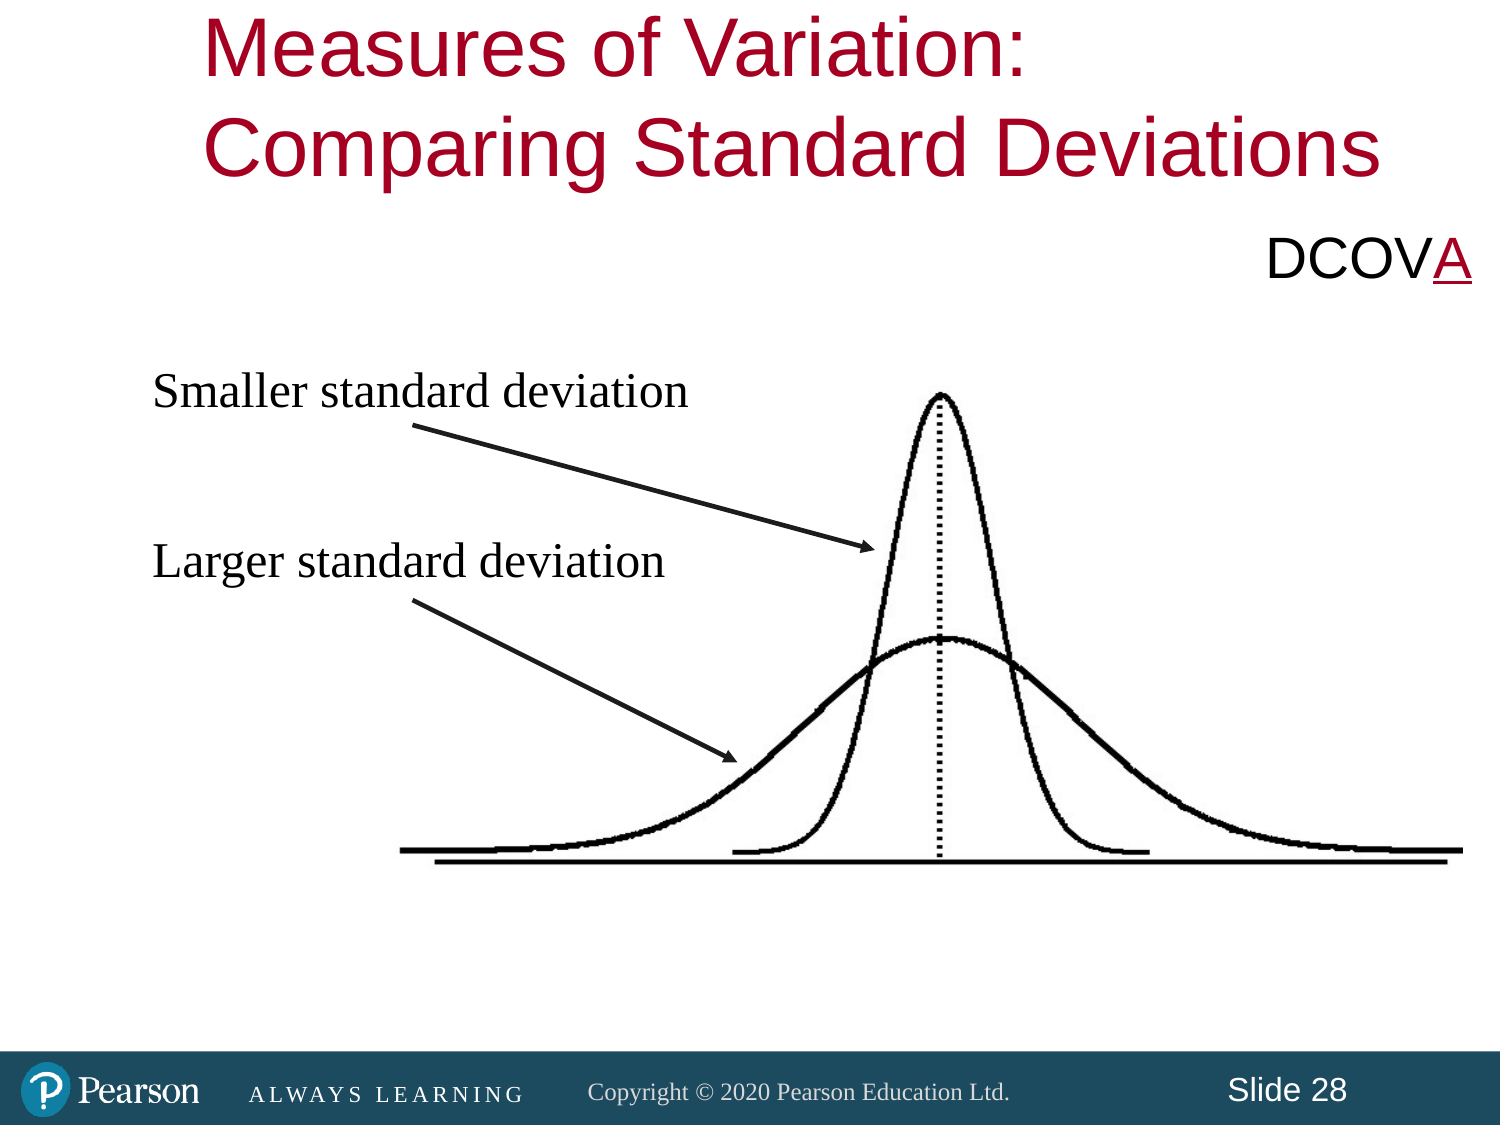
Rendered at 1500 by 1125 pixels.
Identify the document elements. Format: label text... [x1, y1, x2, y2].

title Measures of Variation: Comparing Standard Deviations [188, 37, 1400, 200]
text_box DCOVA [1250, 212, 1487, 298]
picture [349, 299, 1463, 1024]
text_box Smaller standard deviation Larger standard deviation [137, 349, 344, 595]
picture [21, 1062, 199, 1117]
